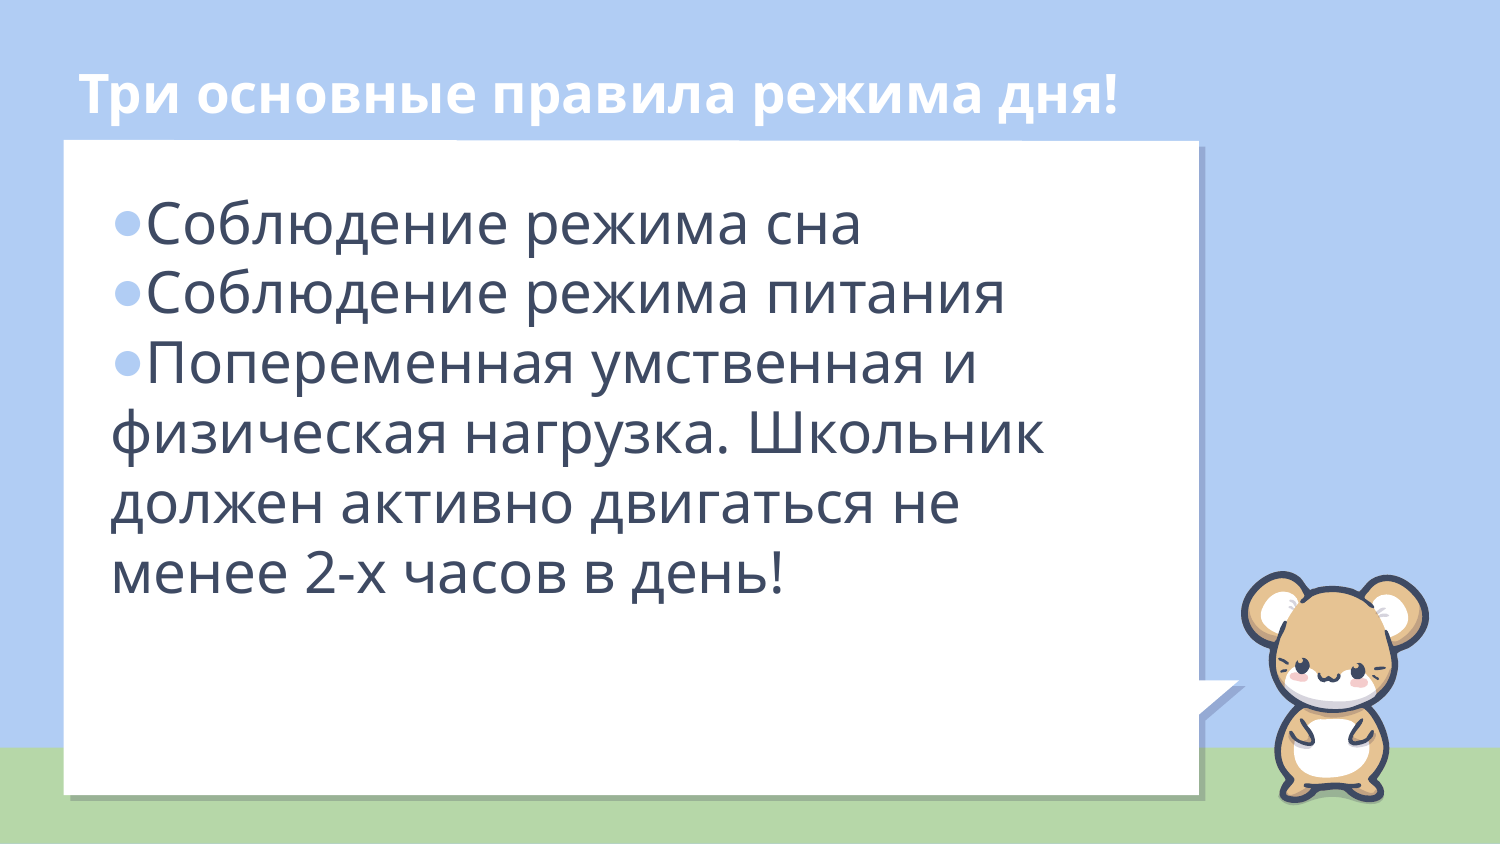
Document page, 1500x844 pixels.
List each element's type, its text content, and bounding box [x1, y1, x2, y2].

list Соблюдение режима сна Соблюдение режима питания Попеременная умственная и физическая нагрузка. Школьник должен активно двигаться не менее 2-х часов в день! [94, 170, 1167, 769]
title Три основные правила режима дня! [63, 0, 1200, 141]
